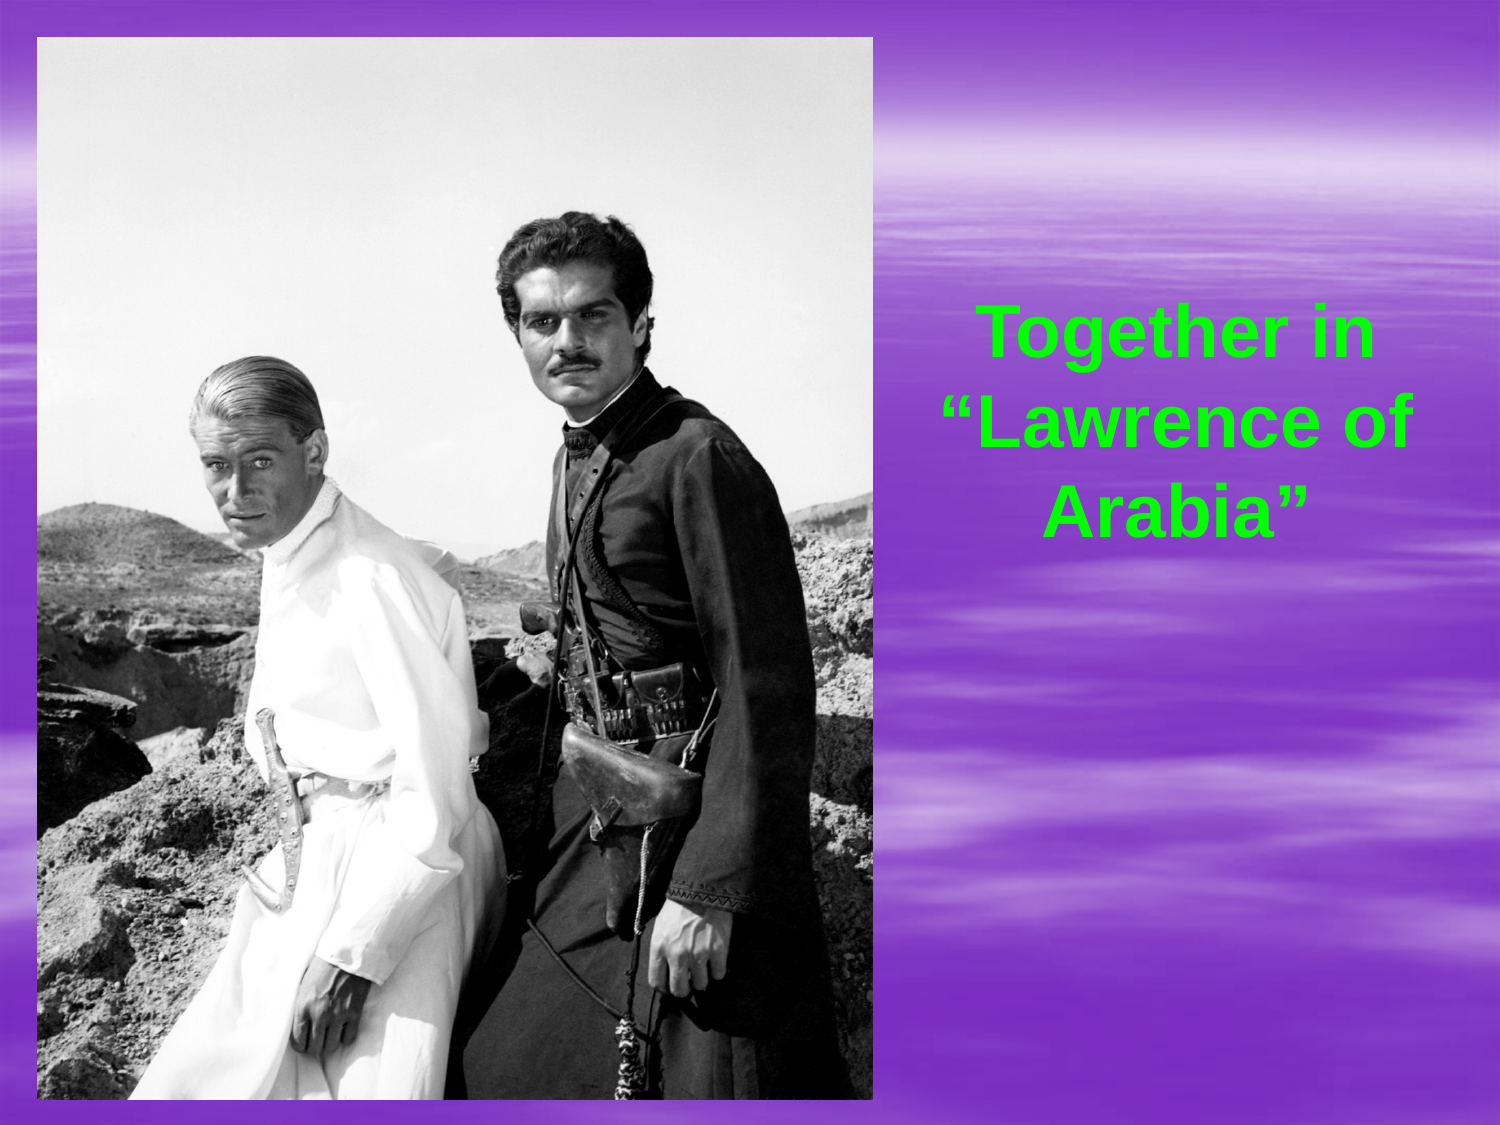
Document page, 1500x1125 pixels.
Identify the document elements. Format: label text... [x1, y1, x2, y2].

text_box Together in “Lawrence of Arabia” [887, 274, 1466, 560]
picture [37, 37, 873, 1101]
